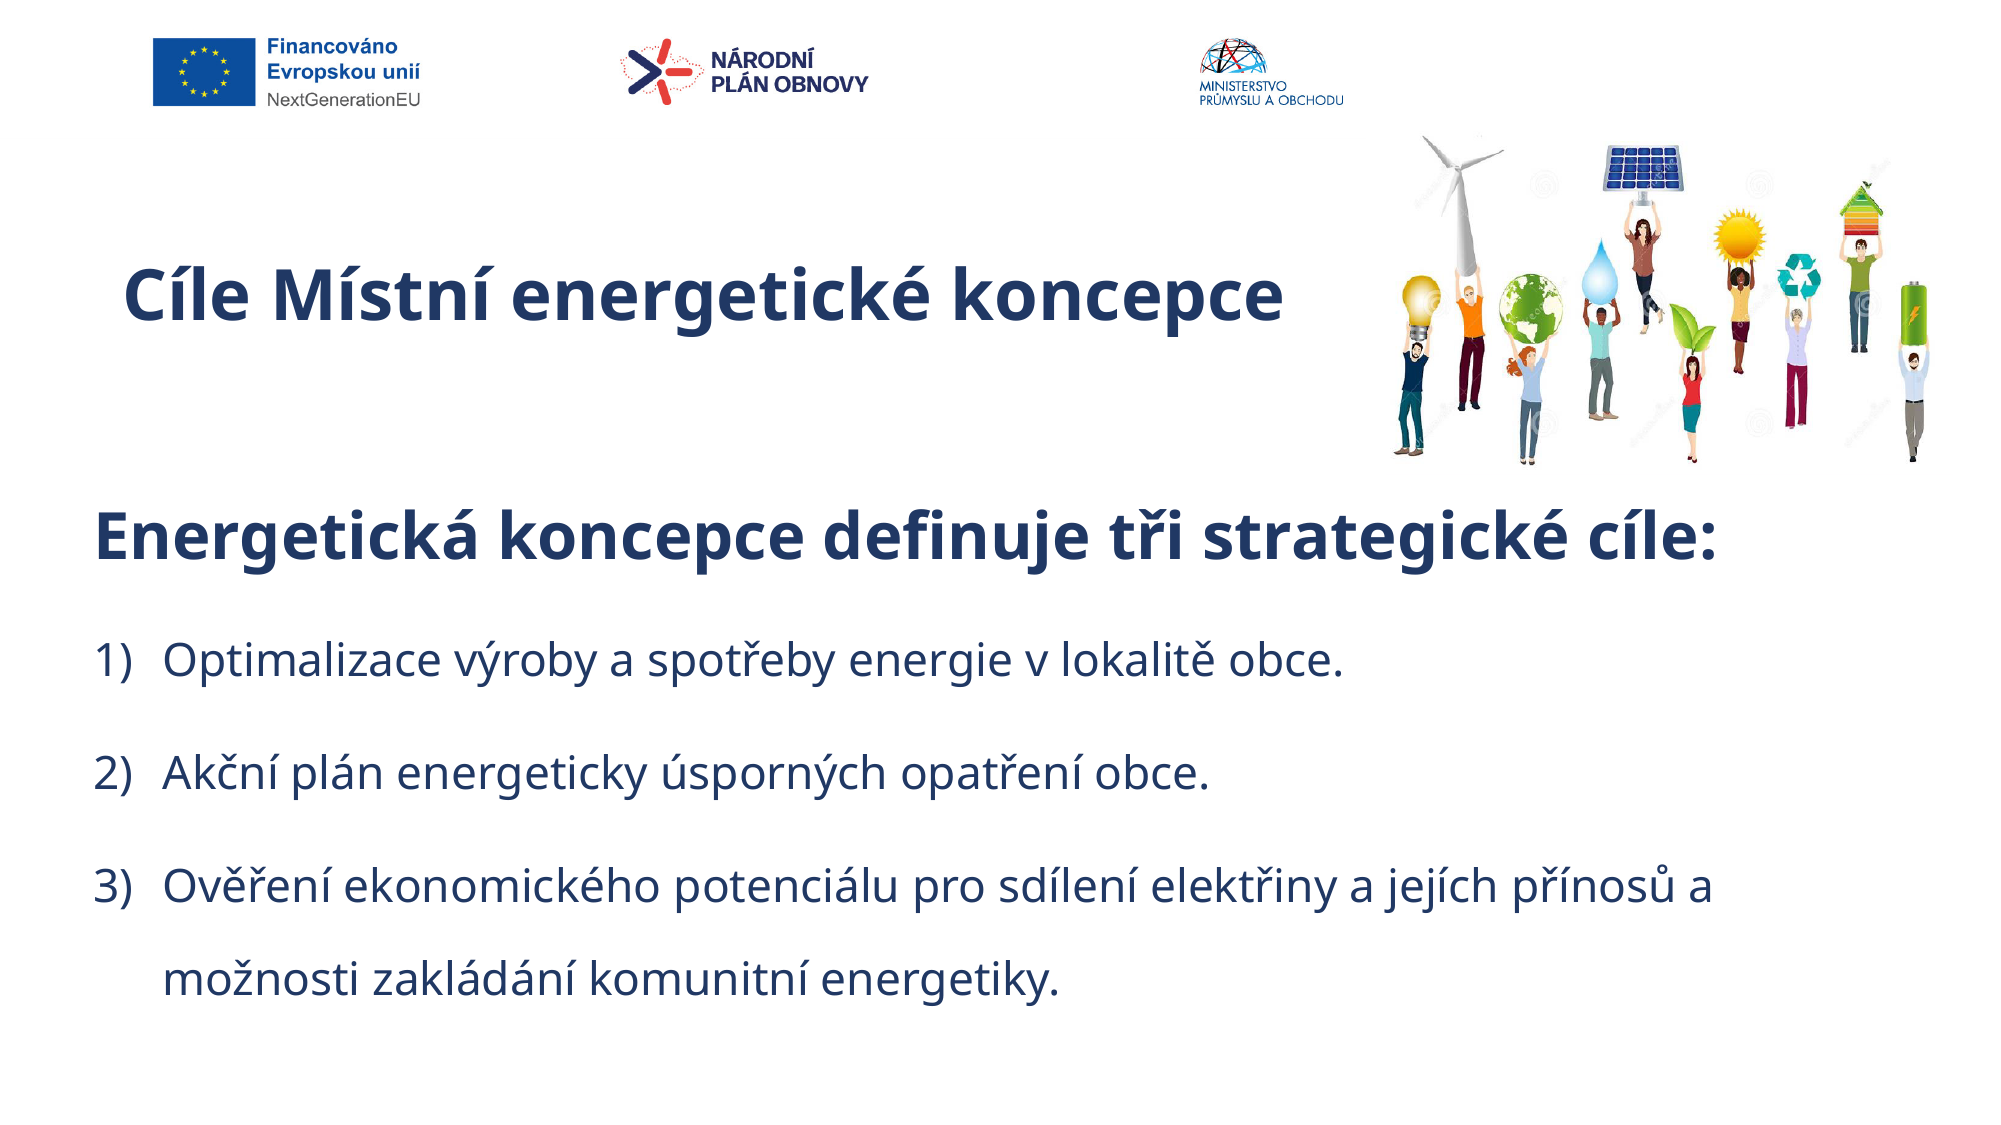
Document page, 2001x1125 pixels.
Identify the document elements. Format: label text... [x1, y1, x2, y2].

list Energetická koncepce definuje tři strategické cíle: Optimalizace výroby a spotřeby energie v lokalitě obce. Akční plán energeticky úsporných opatření obce. Ověření ekonomického potenciálu pro sdílení elektřiny a jejích přínosů a možnosti zakládání komunitní energetiky. [9, 432, 1735, 1024]
title Cíle Místní energetické koncepce [107, 234, 1365, 361]
picture [0, 3, 1959, 475]
